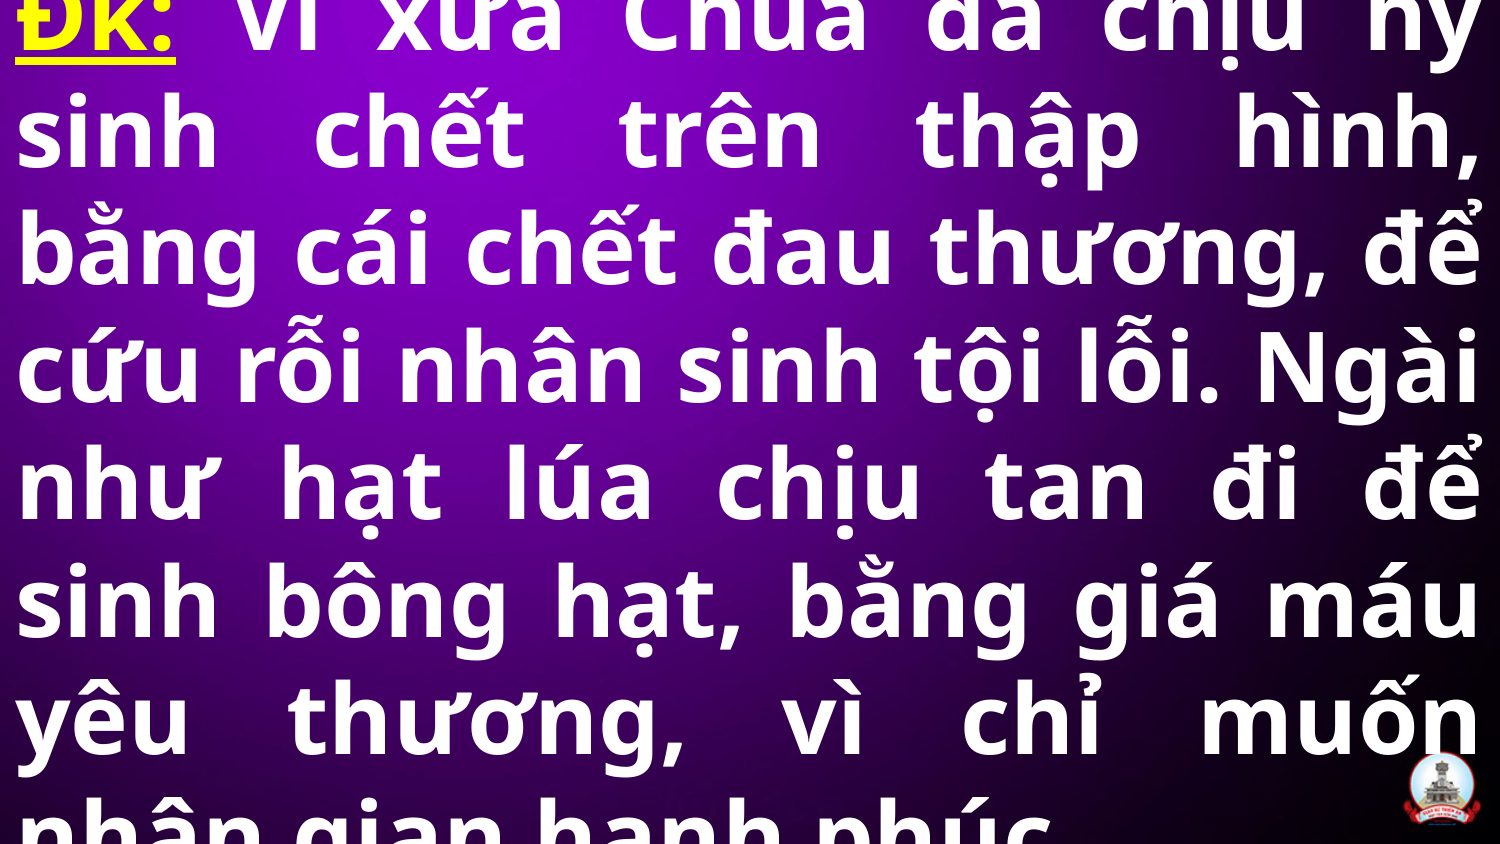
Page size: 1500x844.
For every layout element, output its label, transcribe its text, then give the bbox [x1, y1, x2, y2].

title Đk: Vì xưa Chúa đã chịu hy sinh chết trên thập hình, bằng cái chết đau thương, để cứu rỗi nhân sinh tội lỗi. Ngài như hạt lúa chịu tan đi để sinh bông hạt, bằng giá máu yêu thương, vì chỉ muốn nhân gian hạnh phúc. [0, 0, 1500, 844]
